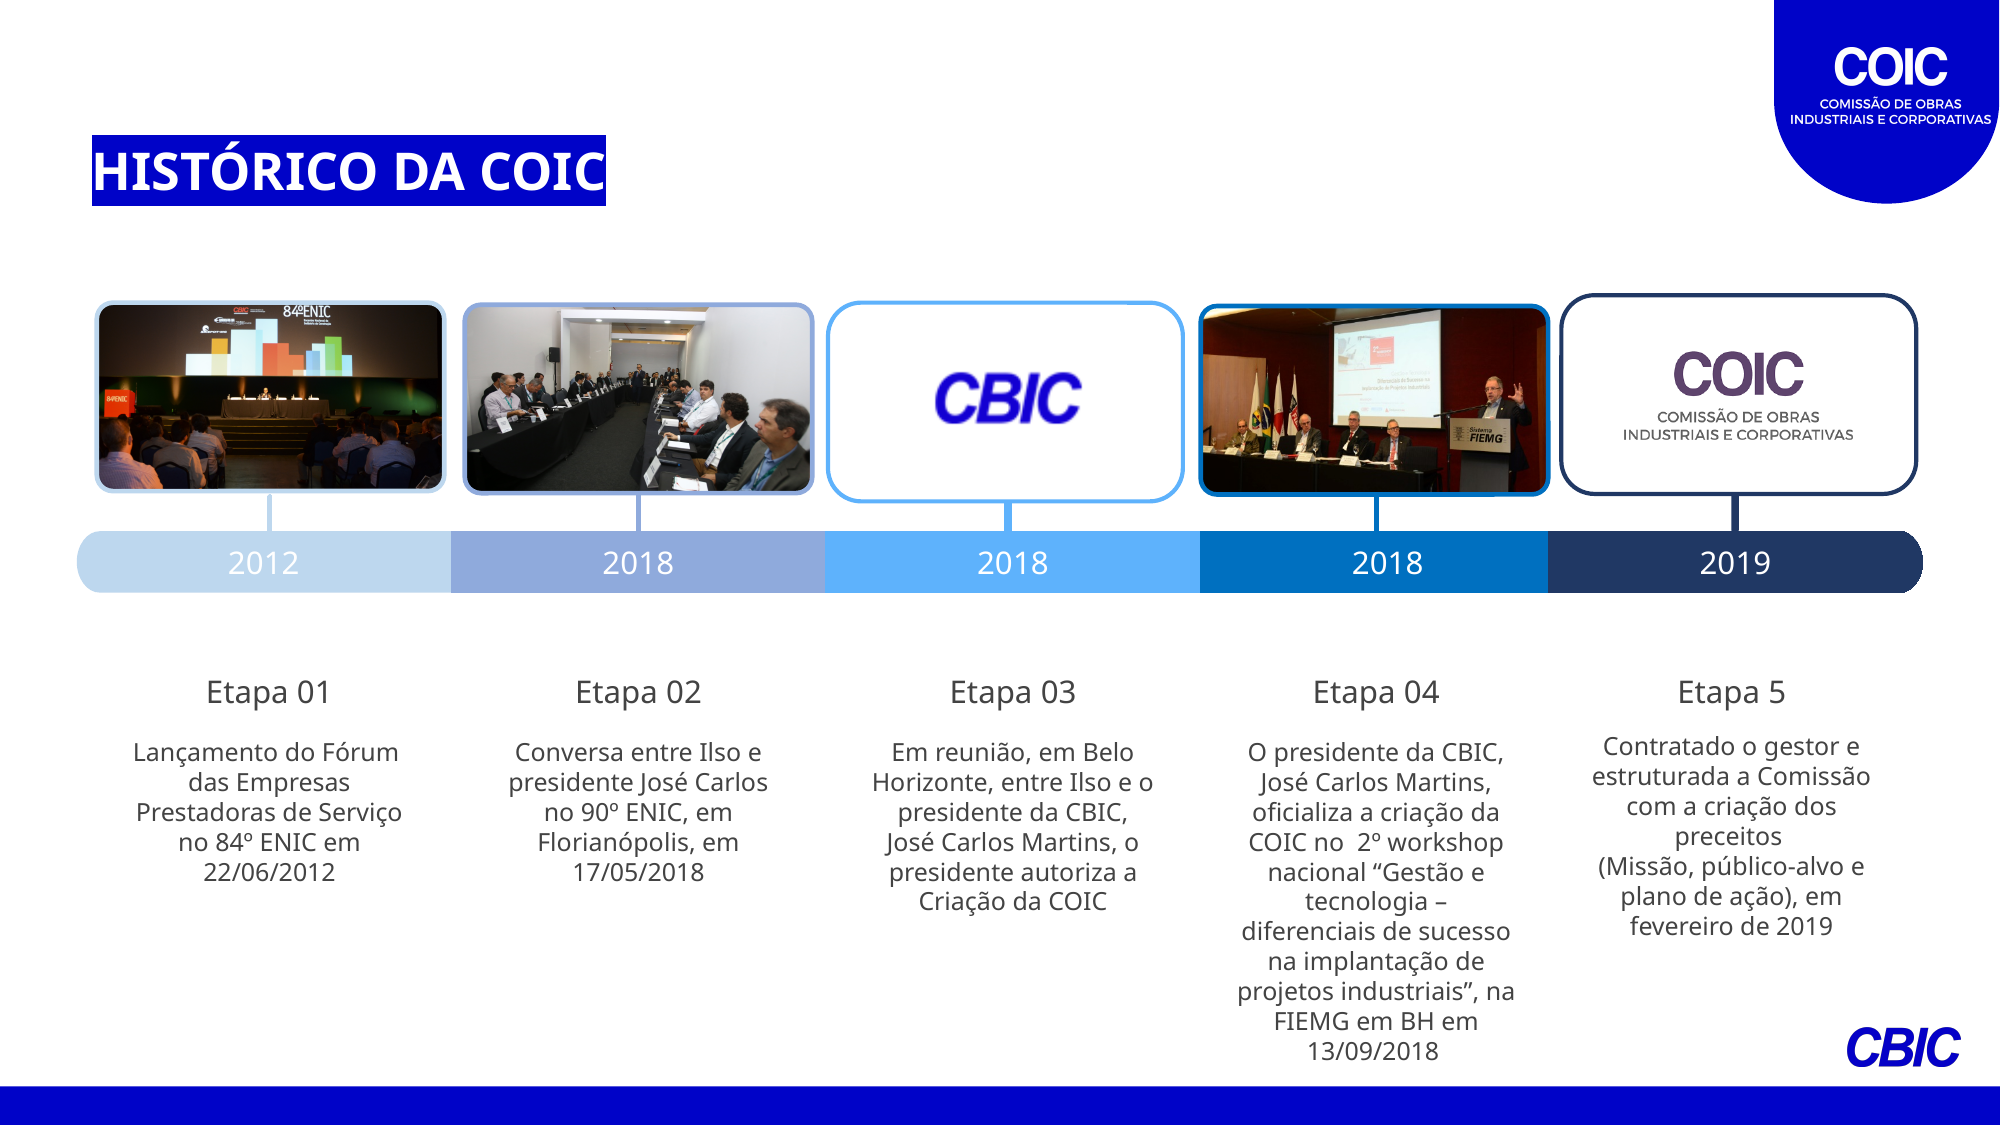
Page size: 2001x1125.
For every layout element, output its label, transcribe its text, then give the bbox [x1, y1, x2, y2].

text_box HISTÓRICO DA COIC [76, 131, 1487, 245]
picture [1847, 1027, 1961, 1067]
picture [1791, 47, 1991, 124]
picture [1624, 351, 1854, 440]
picture [924, 348, 1099, 440]
text_box [1575, 293, 1903, 299]
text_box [76, 302, 1923, 899]
